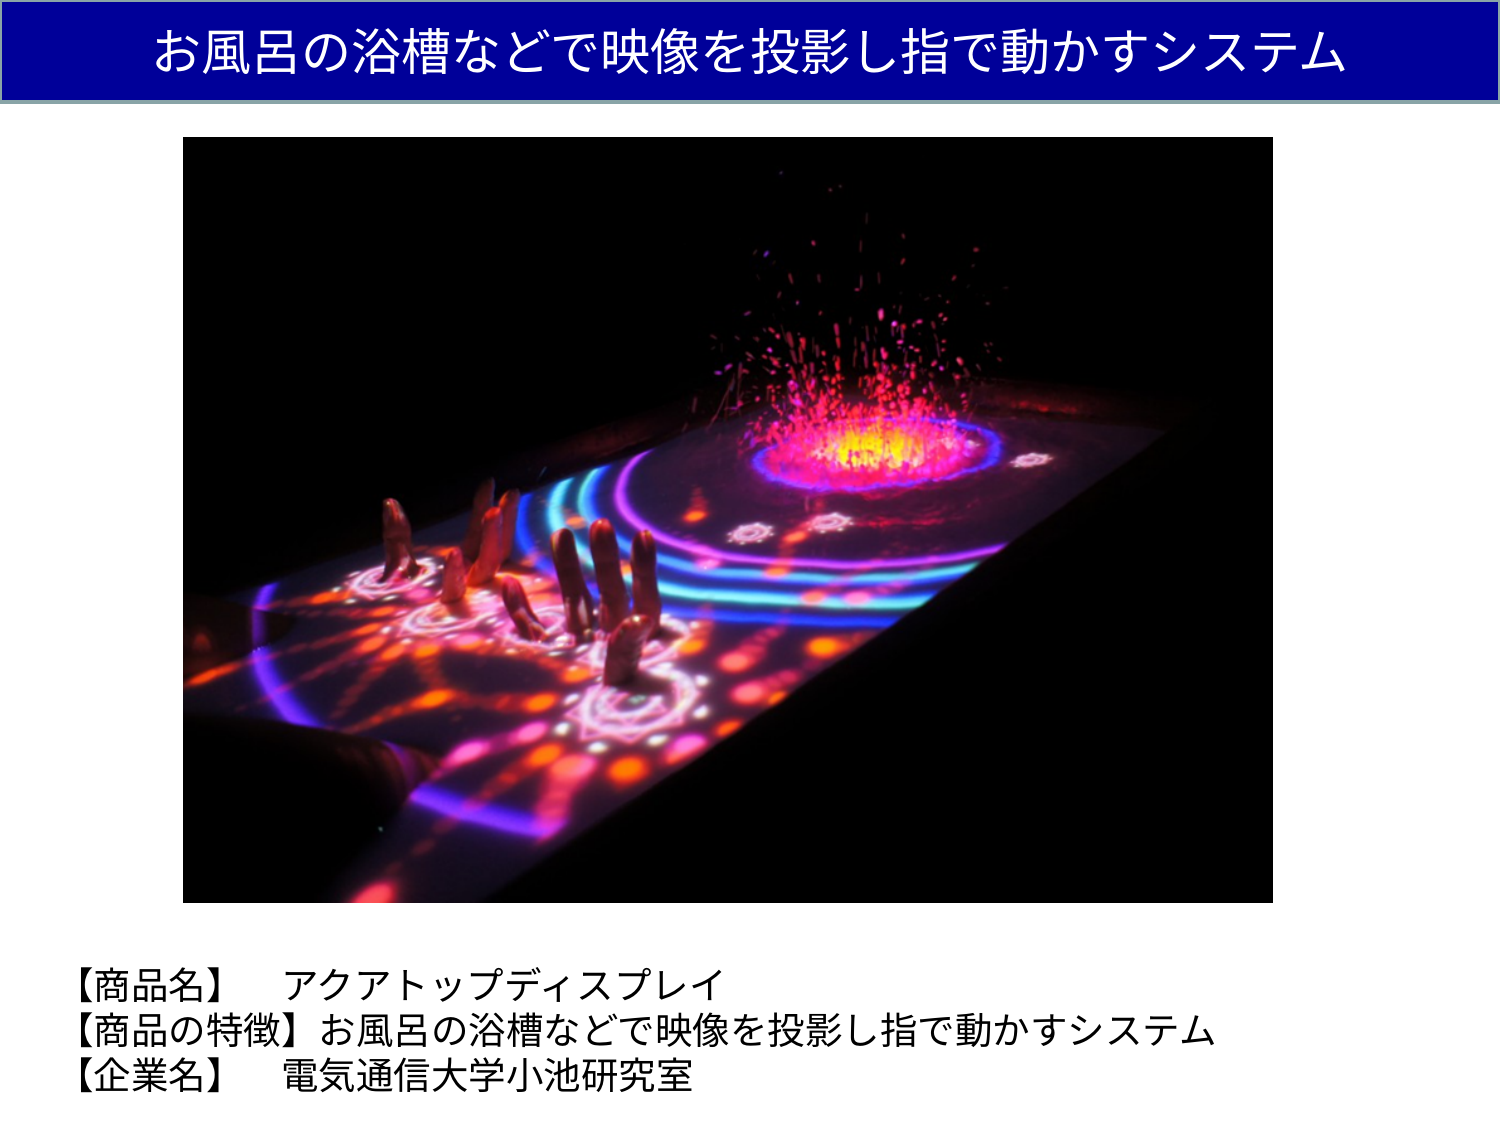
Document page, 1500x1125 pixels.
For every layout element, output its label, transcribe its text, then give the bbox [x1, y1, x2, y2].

picture [182, 136, 1274, 903]
text_box お風呂の浴槽などで映像を投影し指で動かすシステム [0, 0, 1500, 102]
text_box 【商品名】 アクアトップディスプレイ 【商品の特徴】お風呂の浴槽などで映像を投影し指で動かすシステム 【企業名】 電気通信大学小池研究室 [41, 954, 1329, 1105]
